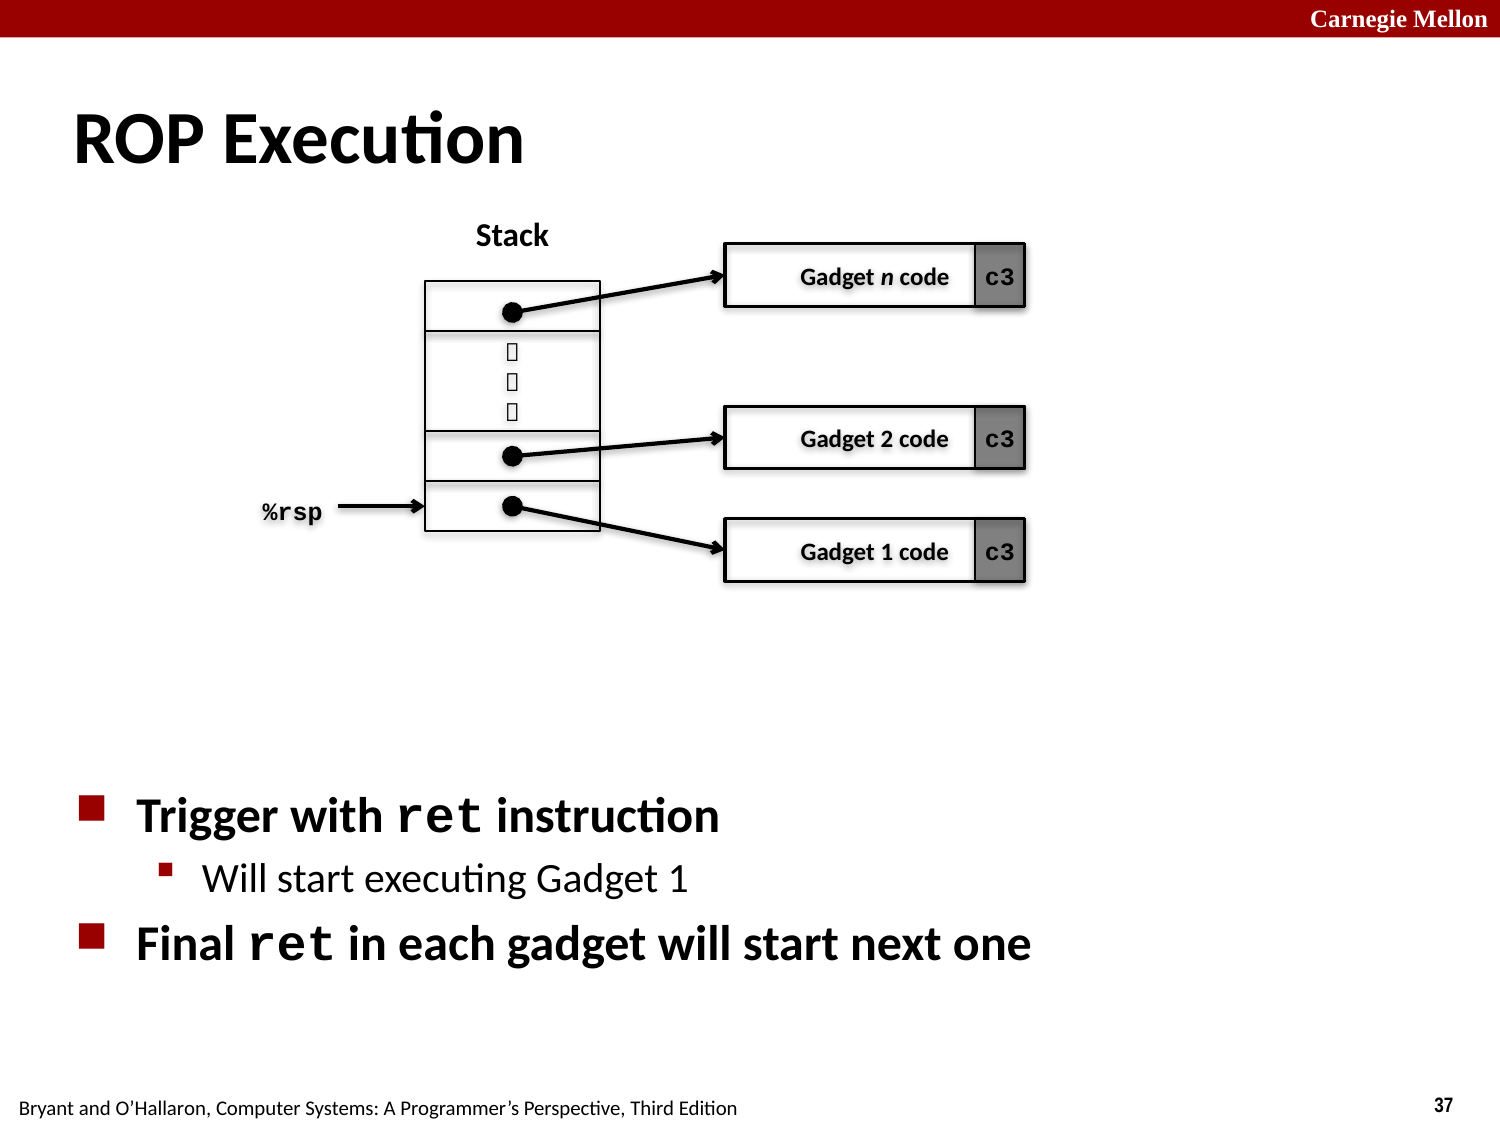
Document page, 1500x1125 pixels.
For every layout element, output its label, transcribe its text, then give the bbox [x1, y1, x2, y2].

list Trigger with ret instruction Will start executing Gadget 1 Final ret in each gadget will start next one [64, 774, 1361, 1040]
text_box %rsp [162, 484, 332, 536]
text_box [337, 205, 1026, 582]
title ROP Execution [58, 71, 1305, 197]
